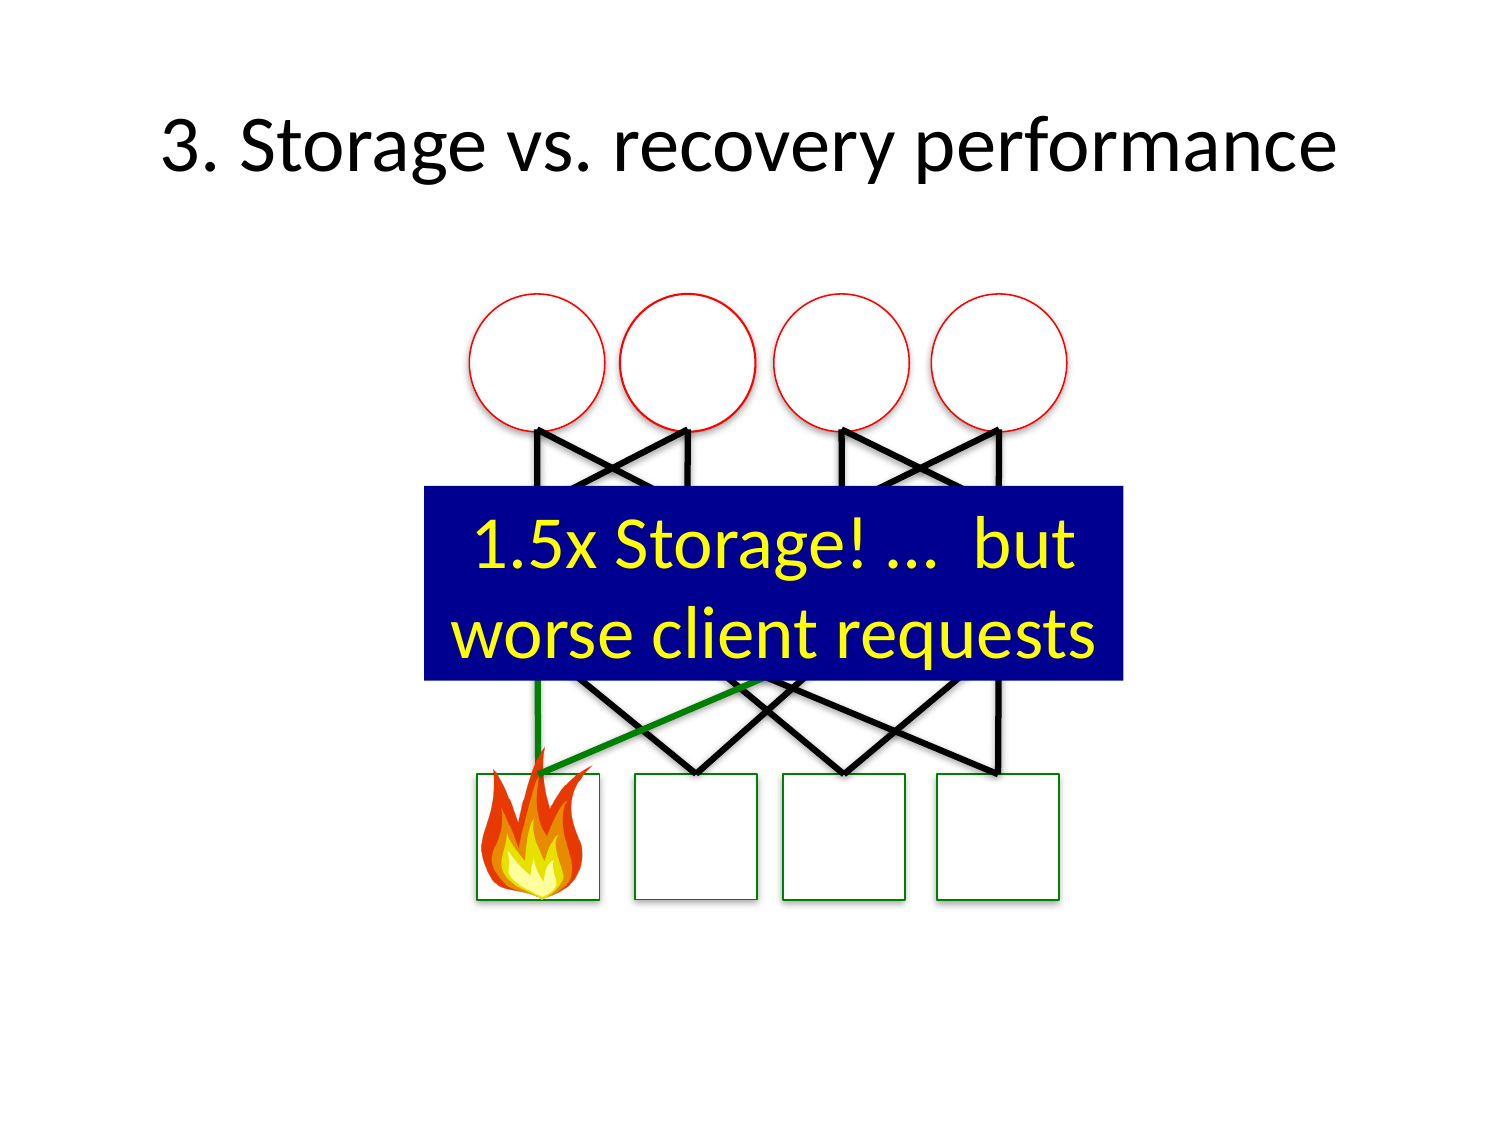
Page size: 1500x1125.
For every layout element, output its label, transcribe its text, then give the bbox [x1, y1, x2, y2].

text_box [634, 783, 758, 900]
text_box [468, 293, 606, 433]
picture [481, 746, 593, 901]
text_box [936, 773, 1060, 901]
text_box [782, 783, 906, 901]
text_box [845, 644, 997, 775]
text_box [619, 293, 757, 433]
text_box 1.5x Storage! … but worse client requests [424, 485, 1124, 681]
title 3. Storage vs. recovery performance [75, 45, 1425, 233]
text_box [930, 293, 1068, 433]
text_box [538, 431, 688, 507]
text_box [841, 431, 998, 507]
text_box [537, 644, 843, 775]
text_box [773, 293, 911, 433]
